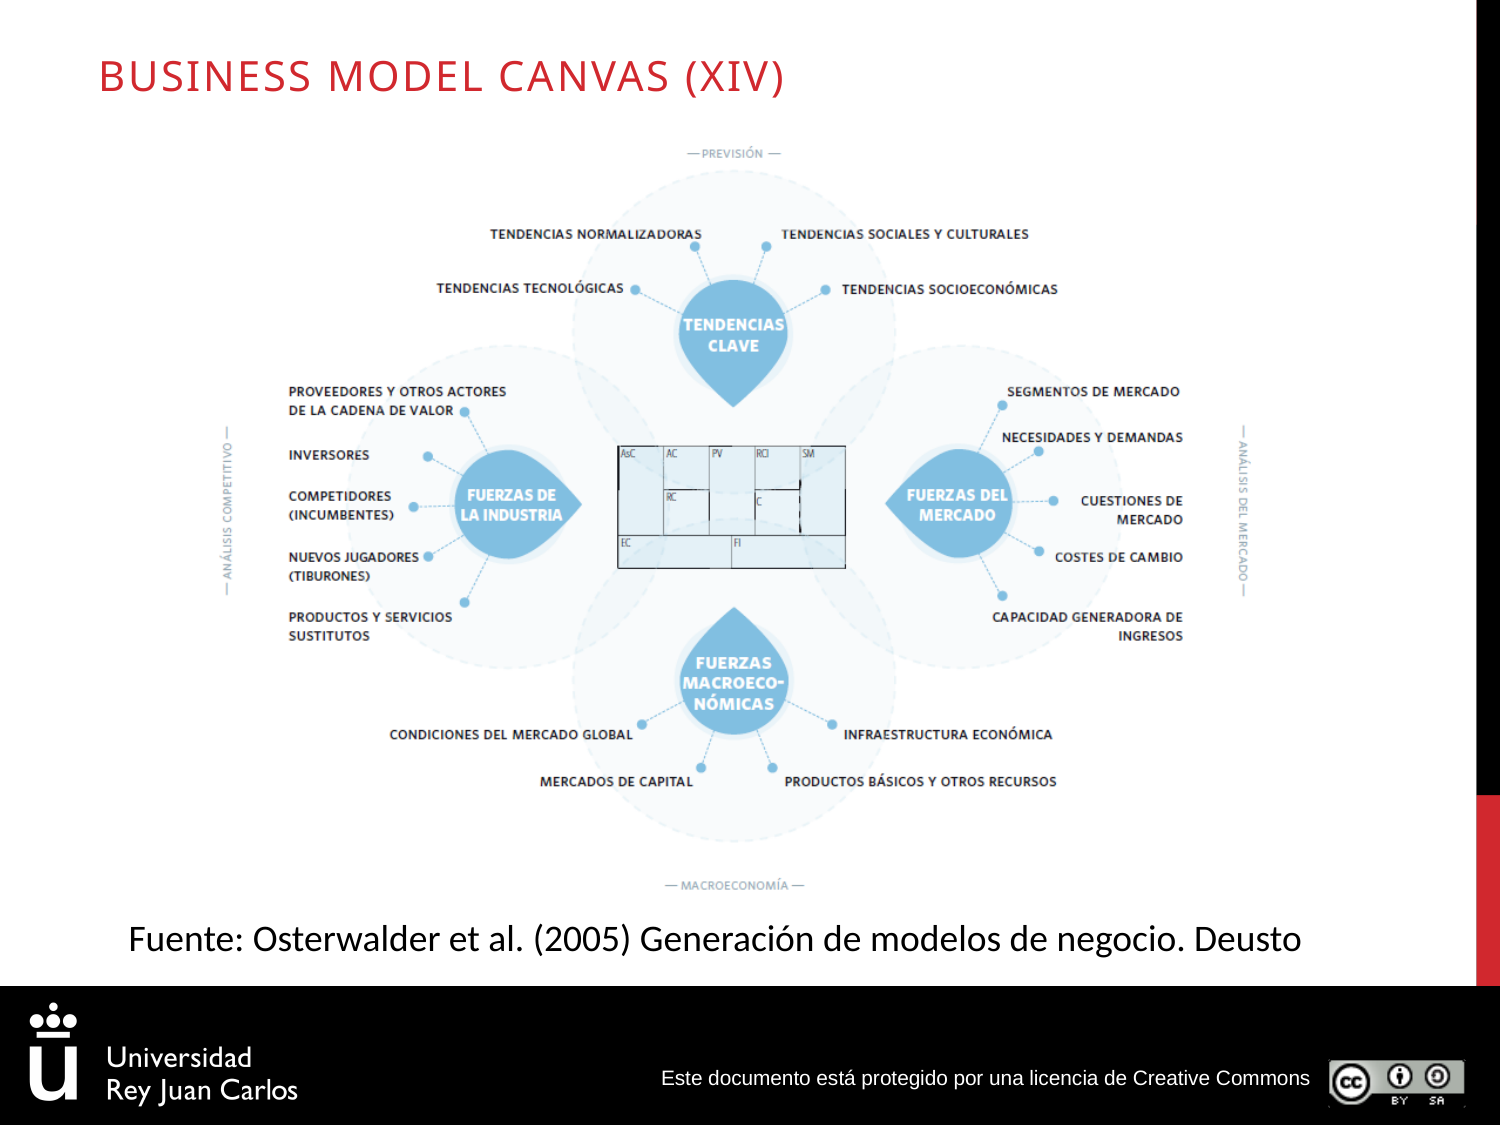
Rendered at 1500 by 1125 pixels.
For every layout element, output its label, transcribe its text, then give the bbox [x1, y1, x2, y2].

text_box Fuente: Osterwalder et al. (2005) Generación de modelos de negocio. Deusto [113, 906, 1318, 967]
picture [1328, 1059, 1466, 1108]
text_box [0, 986, 1500, 1125]
text_box Business model canvas (XIV) [83, 47, 1384, 162]
picture [194, 138, 1273, 926]
